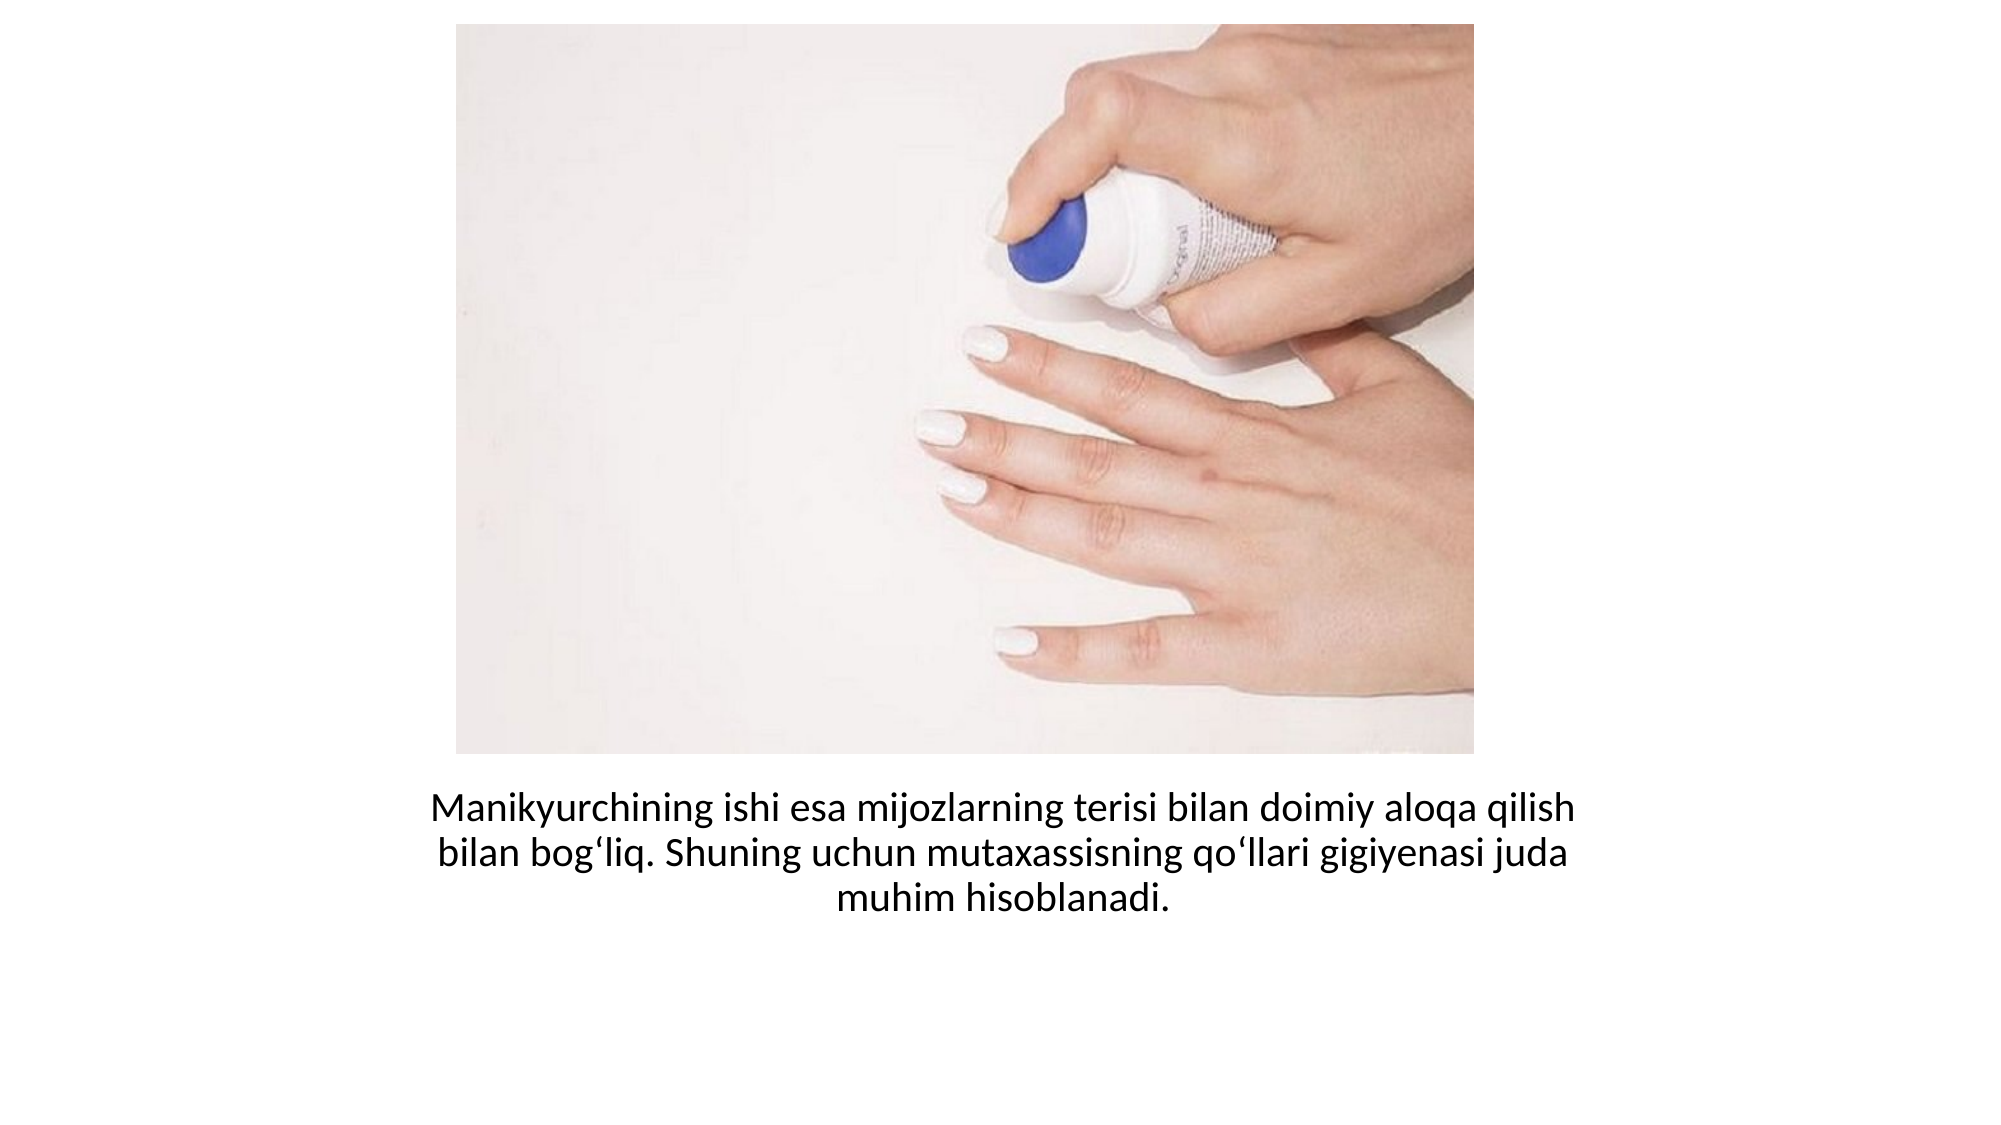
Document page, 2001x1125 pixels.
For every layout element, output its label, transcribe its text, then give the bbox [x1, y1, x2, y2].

picture [456, 24, 1474, 754]
subtitle Manikyurchining ishi esa mijozlarning terisi bilan doimiy aloqa qilish bilan bog‘liq. Shuning uchun mutaxassisning qo‘llari gigiyenasi juda muhim hisoblanadi. [383, 777, 1623, 1050]
